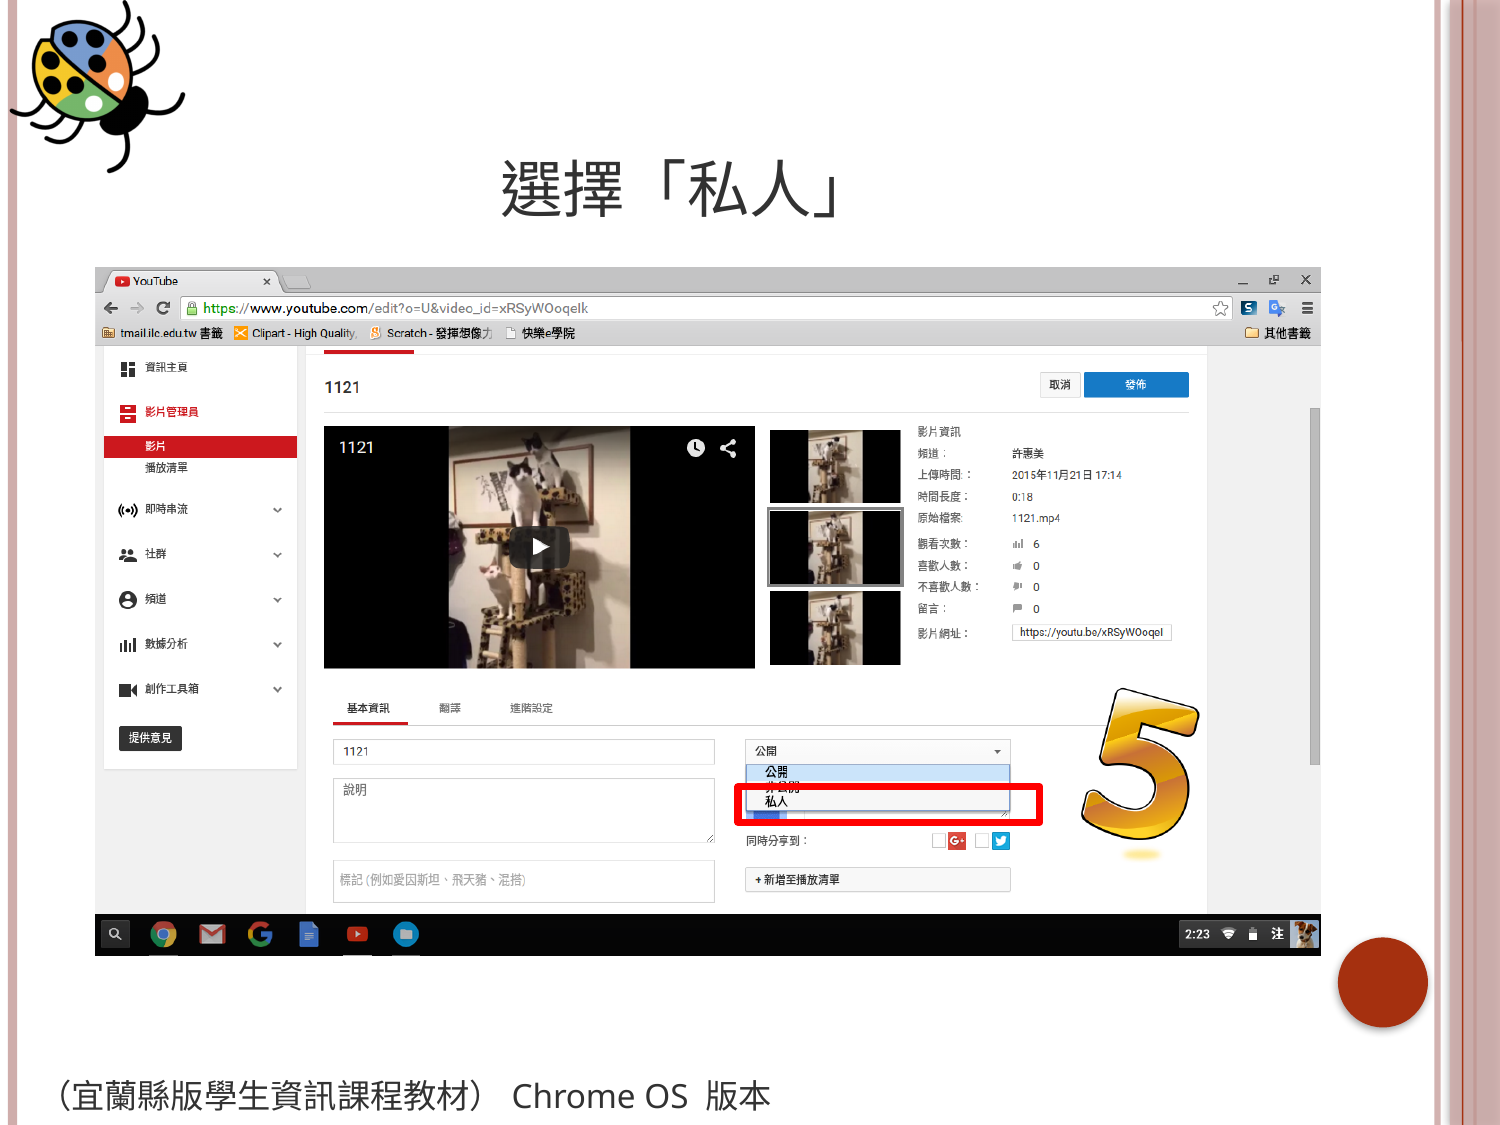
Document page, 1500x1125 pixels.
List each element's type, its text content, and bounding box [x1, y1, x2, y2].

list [95, 266, 1322, 957]
footer （宜蘭縣版學生資訊課程教材）Chrome OS 版本 [23, 1065, 809, 1125]
picture [1048, 684, 1227, 863]
picture [0, 0, 169, 176]
title 選擇「私人」 [75, 45, 1300, 233]
